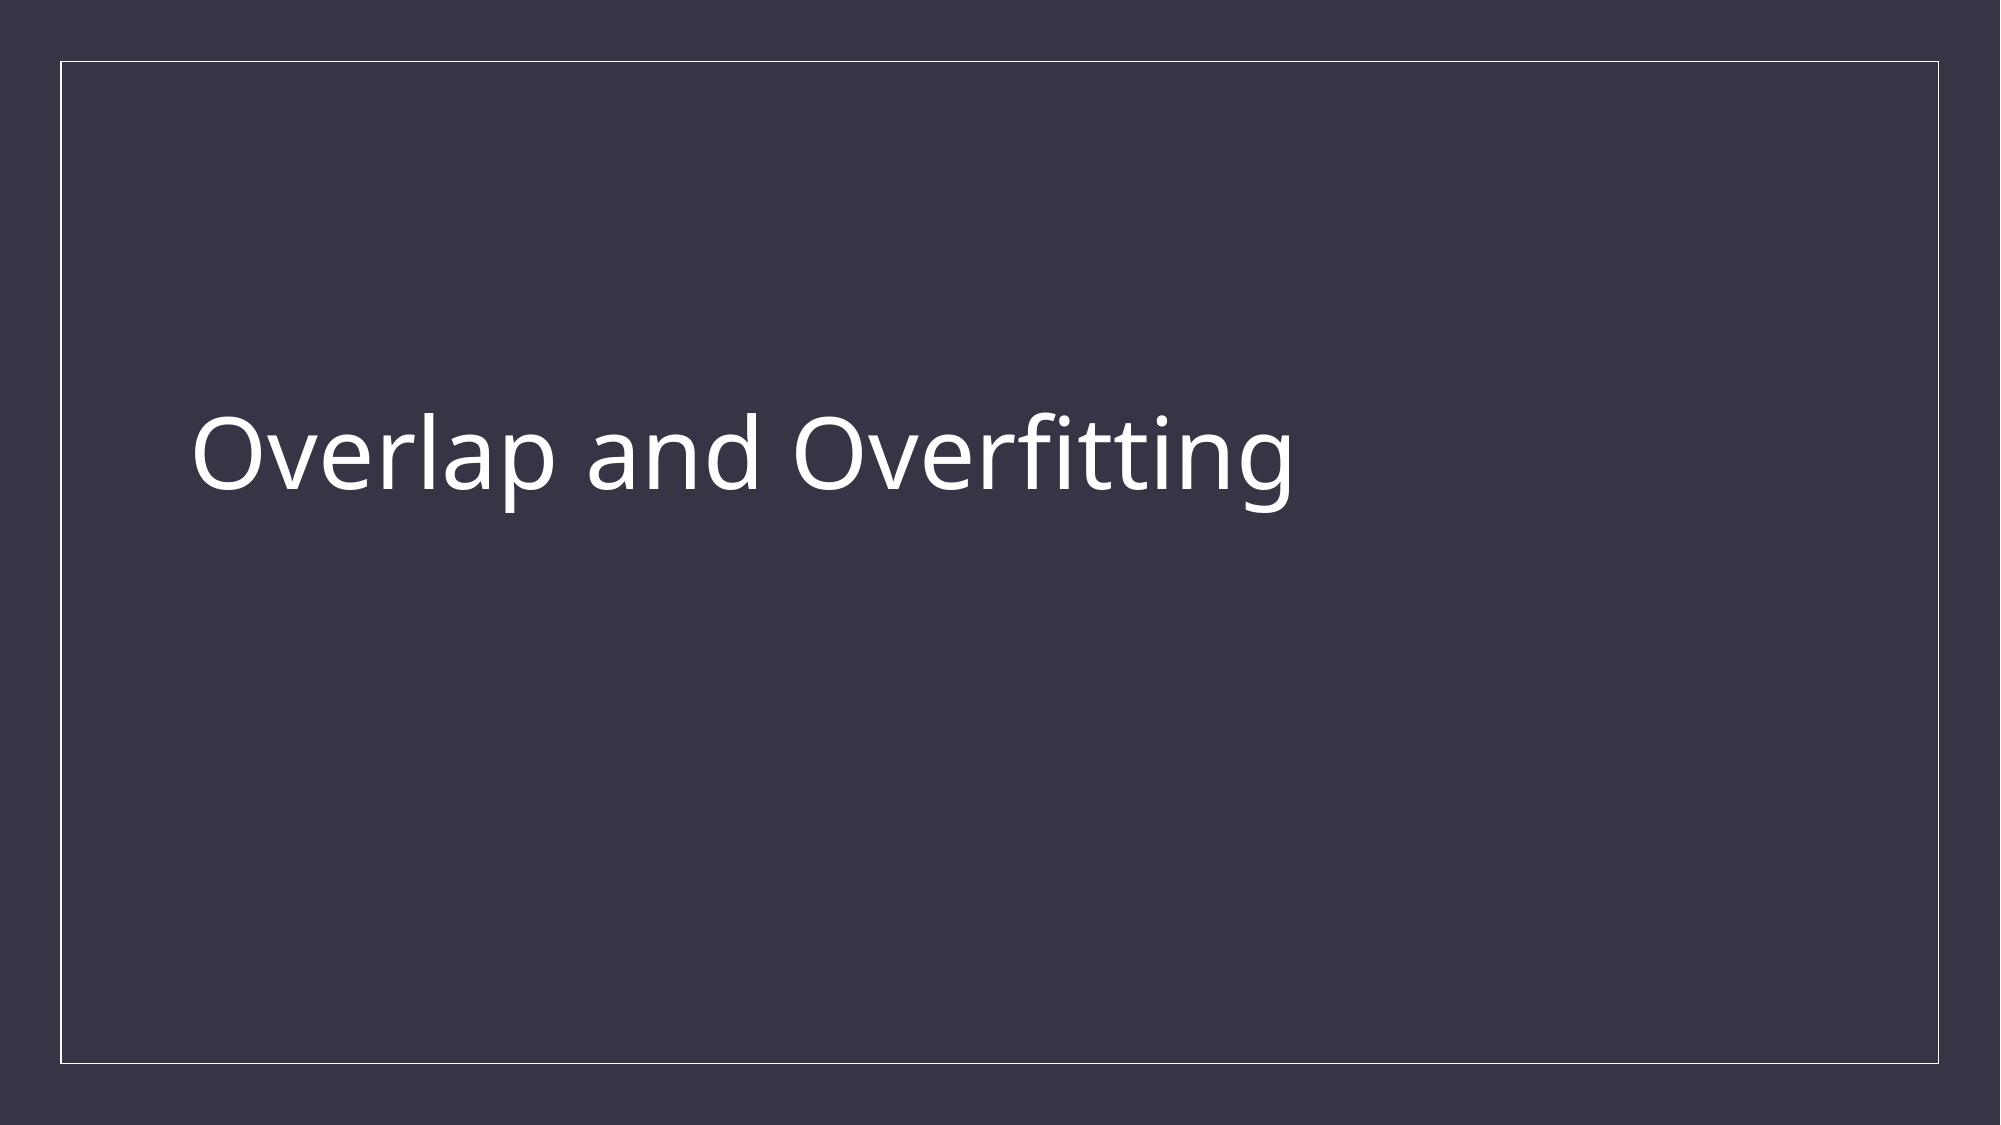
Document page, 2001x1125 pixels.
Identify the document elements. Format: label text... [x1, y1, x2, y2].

title Overlap and Overfitting [174, 345, 1825, 570]
